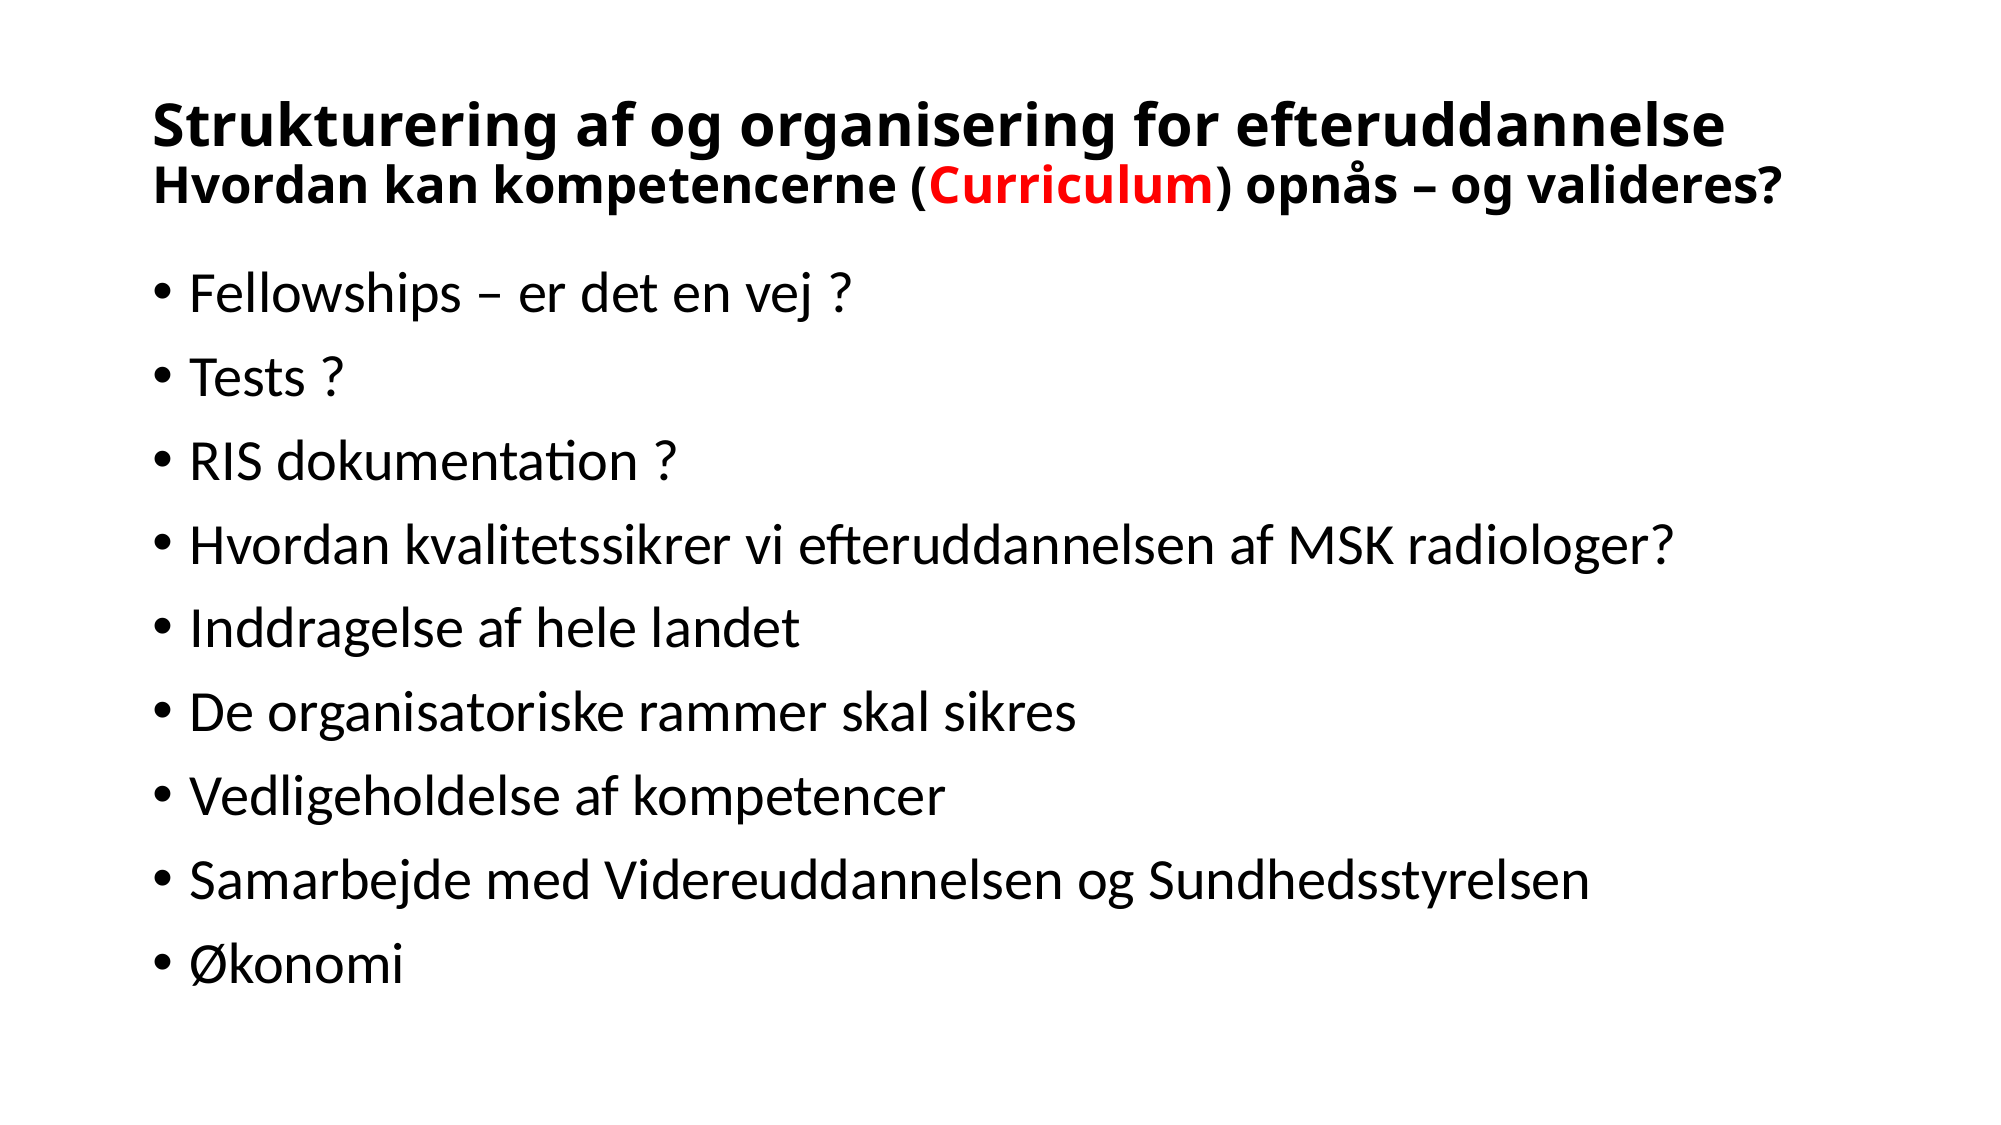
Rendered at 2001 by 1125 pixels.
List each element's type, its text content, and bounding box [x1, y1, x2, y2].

title Strukturering af og organisering for efteruddannelse Hvordan kan kompetencerne (Curriculum) opnås – og valideres? [137, 59, 1863, 254]
list Fellowships – er det en vej ? Tests ? RIS dokumentation ? Hvordan kvalitetssikrer vi efteruddannelsen af MSK radiologer? Inddragelse af hele landet De organisatoriske rammer skal sikres Vedligeholdelse af kompetencer Samarbejde med Videreuddannelsen og Sundhedsstyrelsen Økonomi [137, 254, 1863, 1065]
